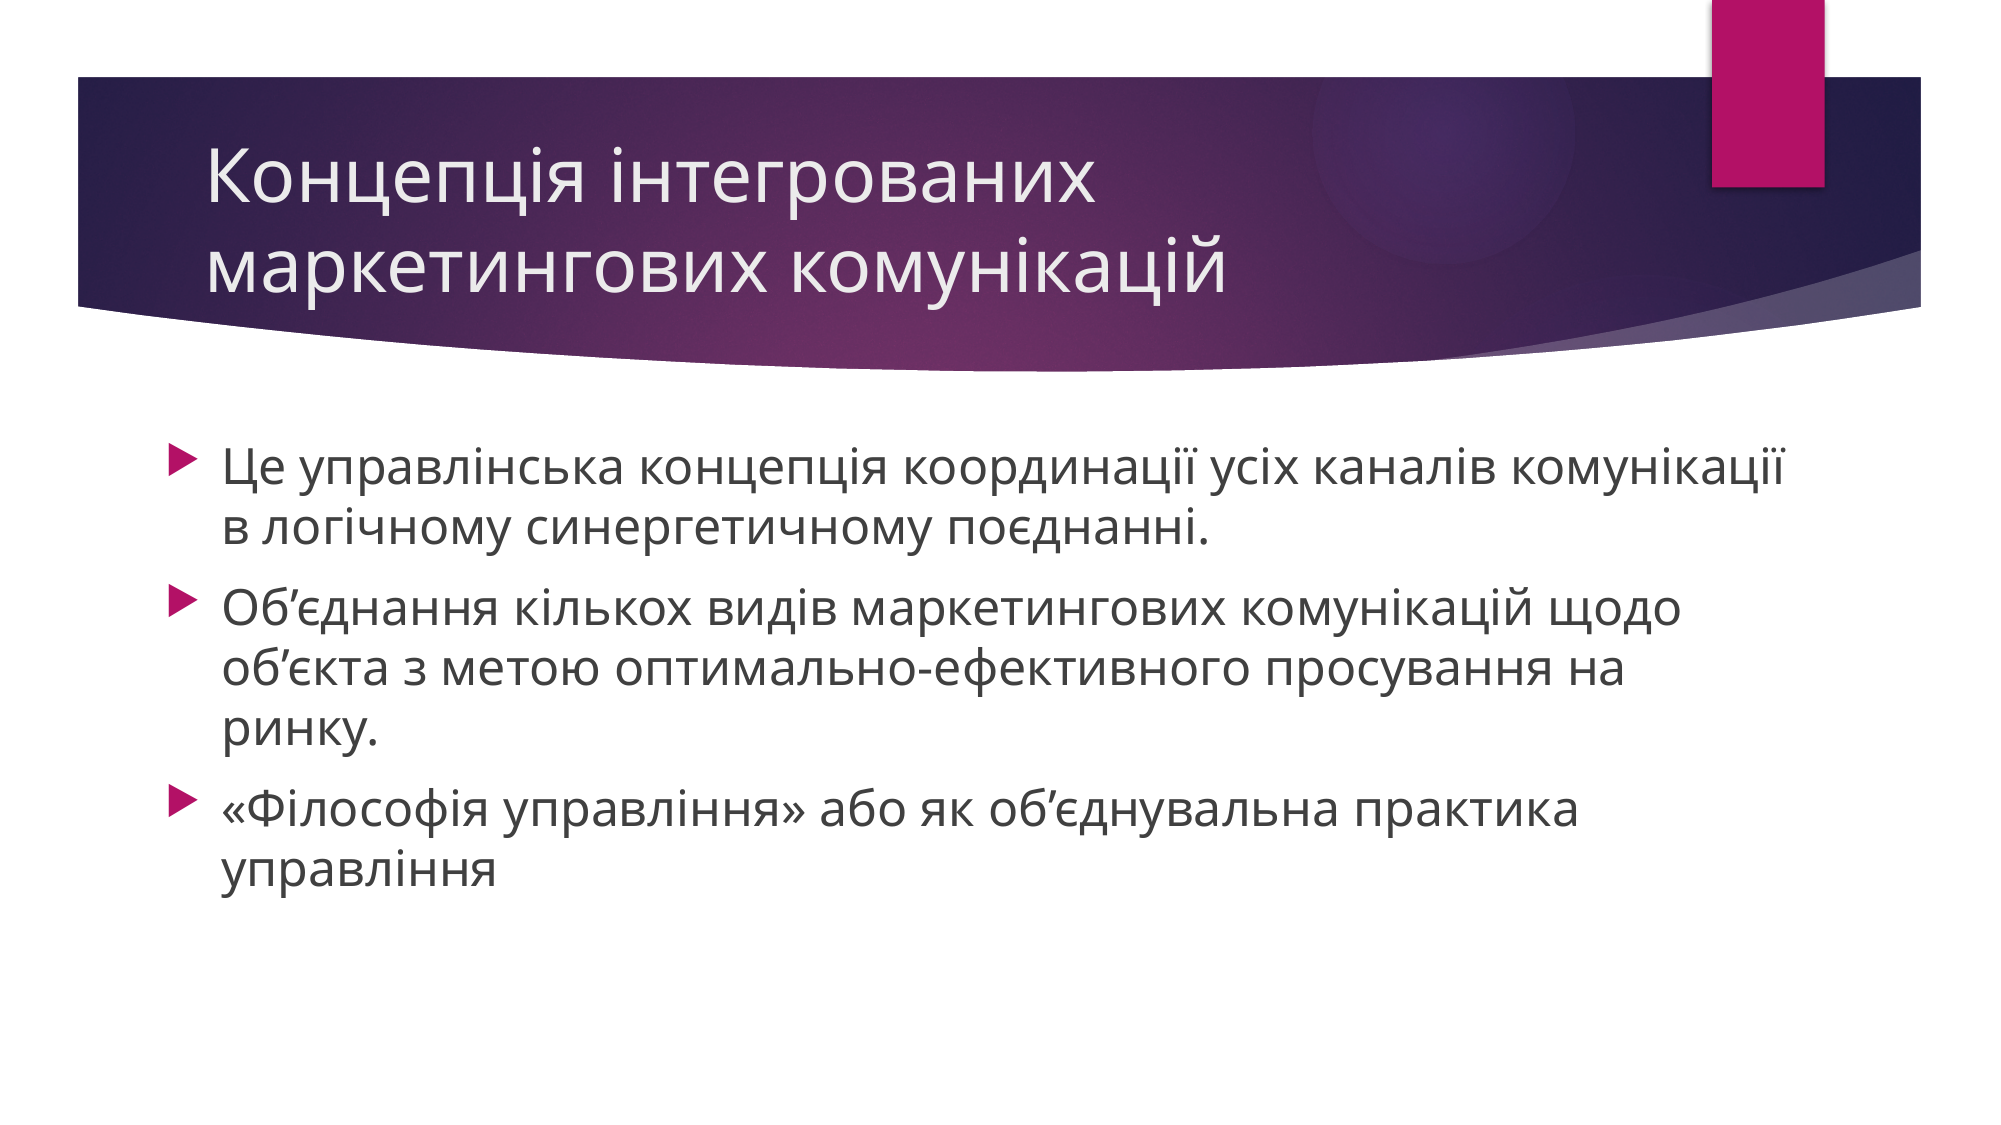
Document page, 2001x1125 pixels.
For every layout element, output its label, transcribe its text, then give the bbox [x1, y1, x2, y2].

title Концепція інтегрованих маркетингових комунікацій [189, 159, 1627, 276]
list Це управлінська концепція координації усіх каналів комунікації в логічному синергетичному поєднанні. Об’єднання кількох видів маркетингових комунікацій щодо об’єкта з метою оптимально-ефективного просування на ринку. «Філософія управління» або як об’єднувальна практика управління [150, 427, 1804, 988]
